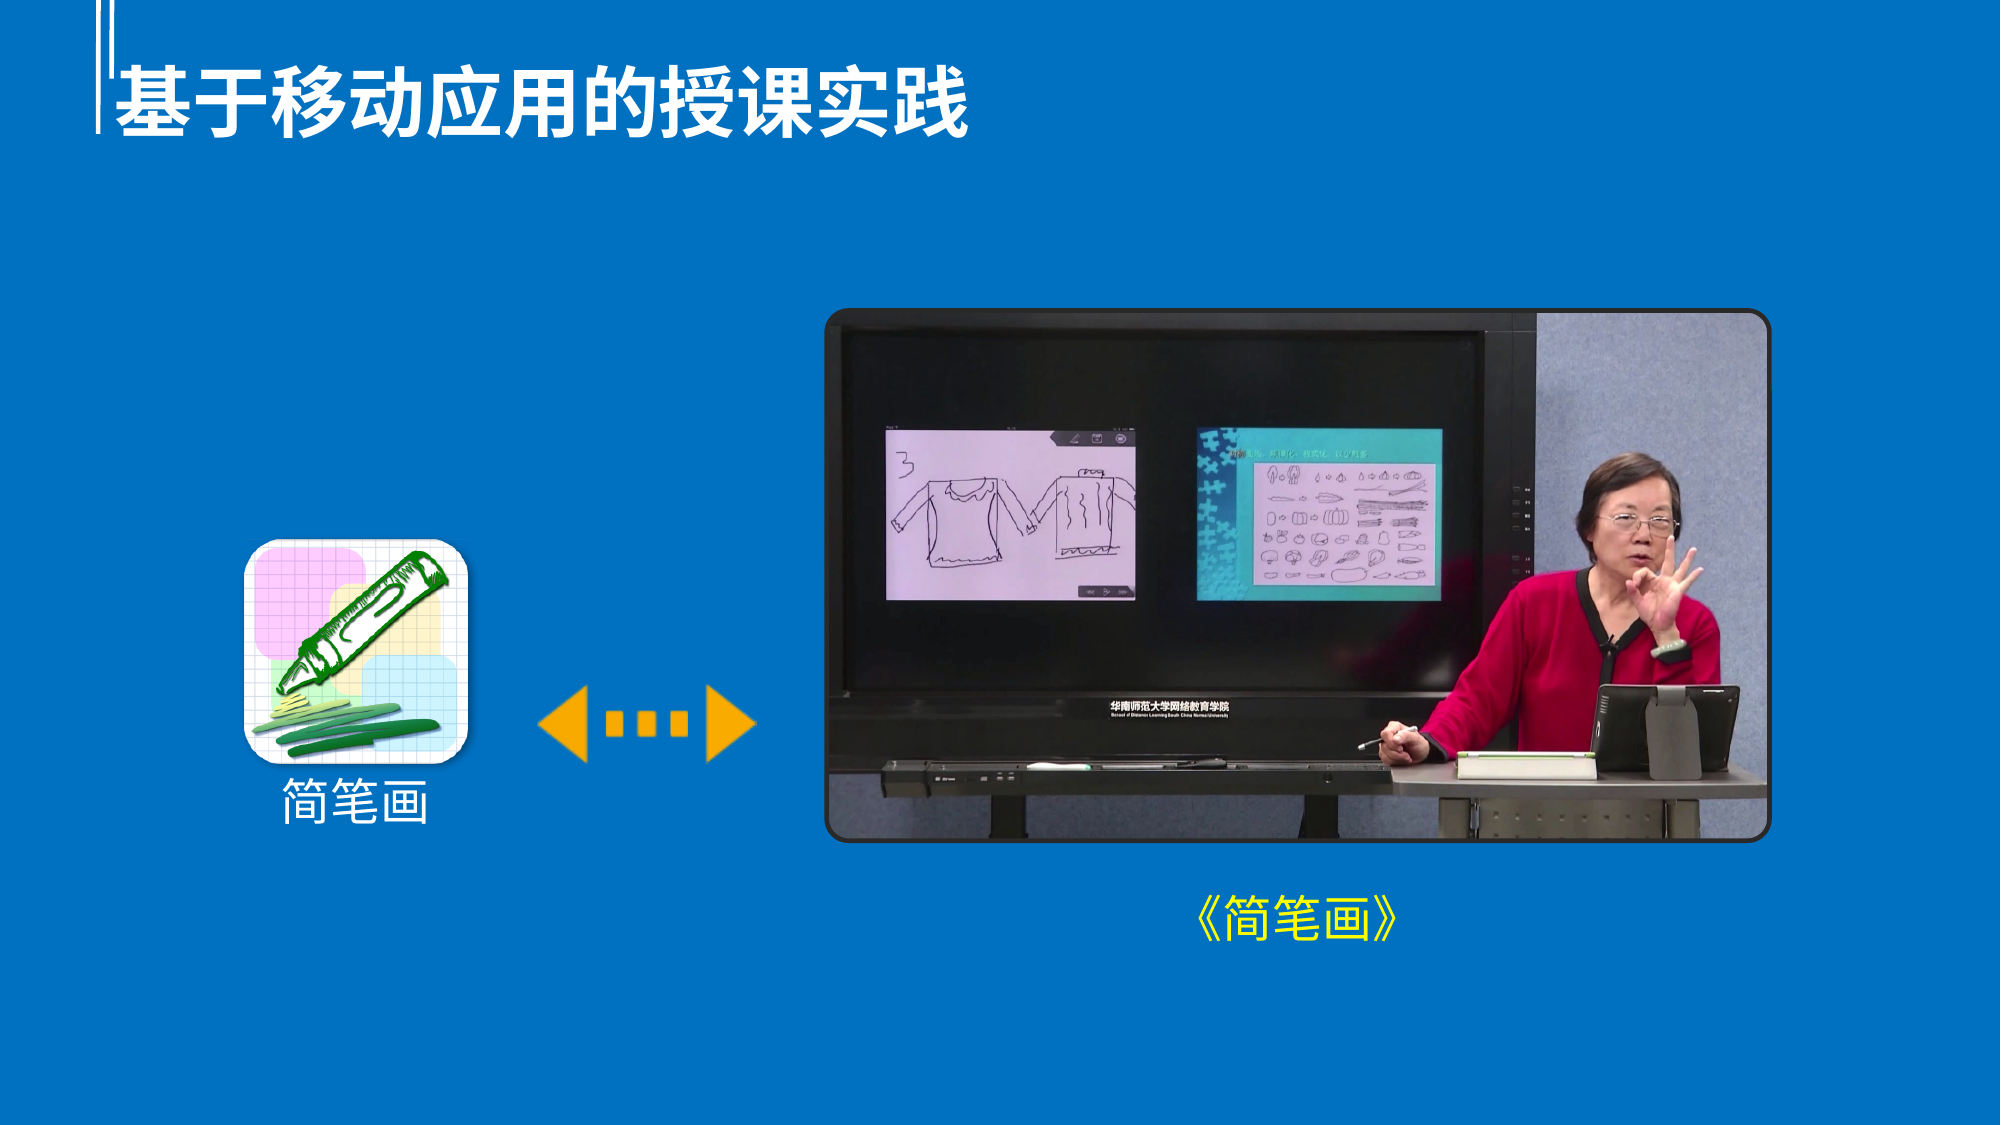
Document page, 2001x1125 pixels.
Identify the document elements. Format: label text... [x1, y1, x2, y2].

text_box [243, 539, 468, 840]
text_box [826, 310, 1770, 959]
title 基于移动应用的授课实践 [99, 45, 1900, 157]
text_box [537, 683, 758, 764]
